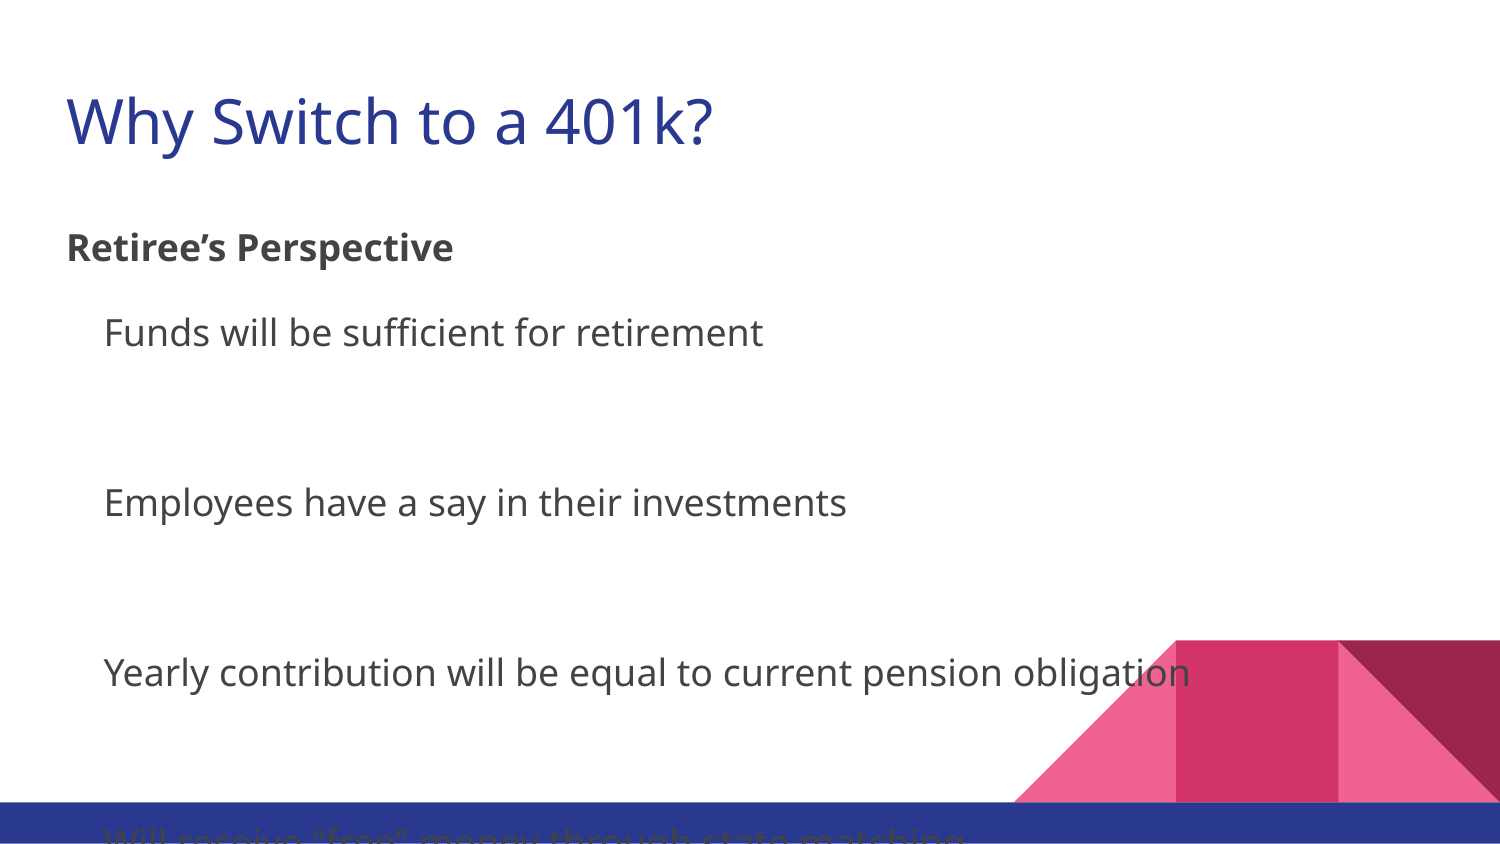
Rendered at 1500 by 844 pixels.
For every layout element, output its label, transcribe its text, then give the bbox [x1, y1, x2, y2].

list Retiree’s Perspective Funds will be sufficient for retirement Employees have a say in their investments Yearly contribution will be equal to current pension obligation Will receive “free” money through state matching [51, 201, 1449, 750]
title Why Switch to a 401k? [51, 67, 1449, 167]
